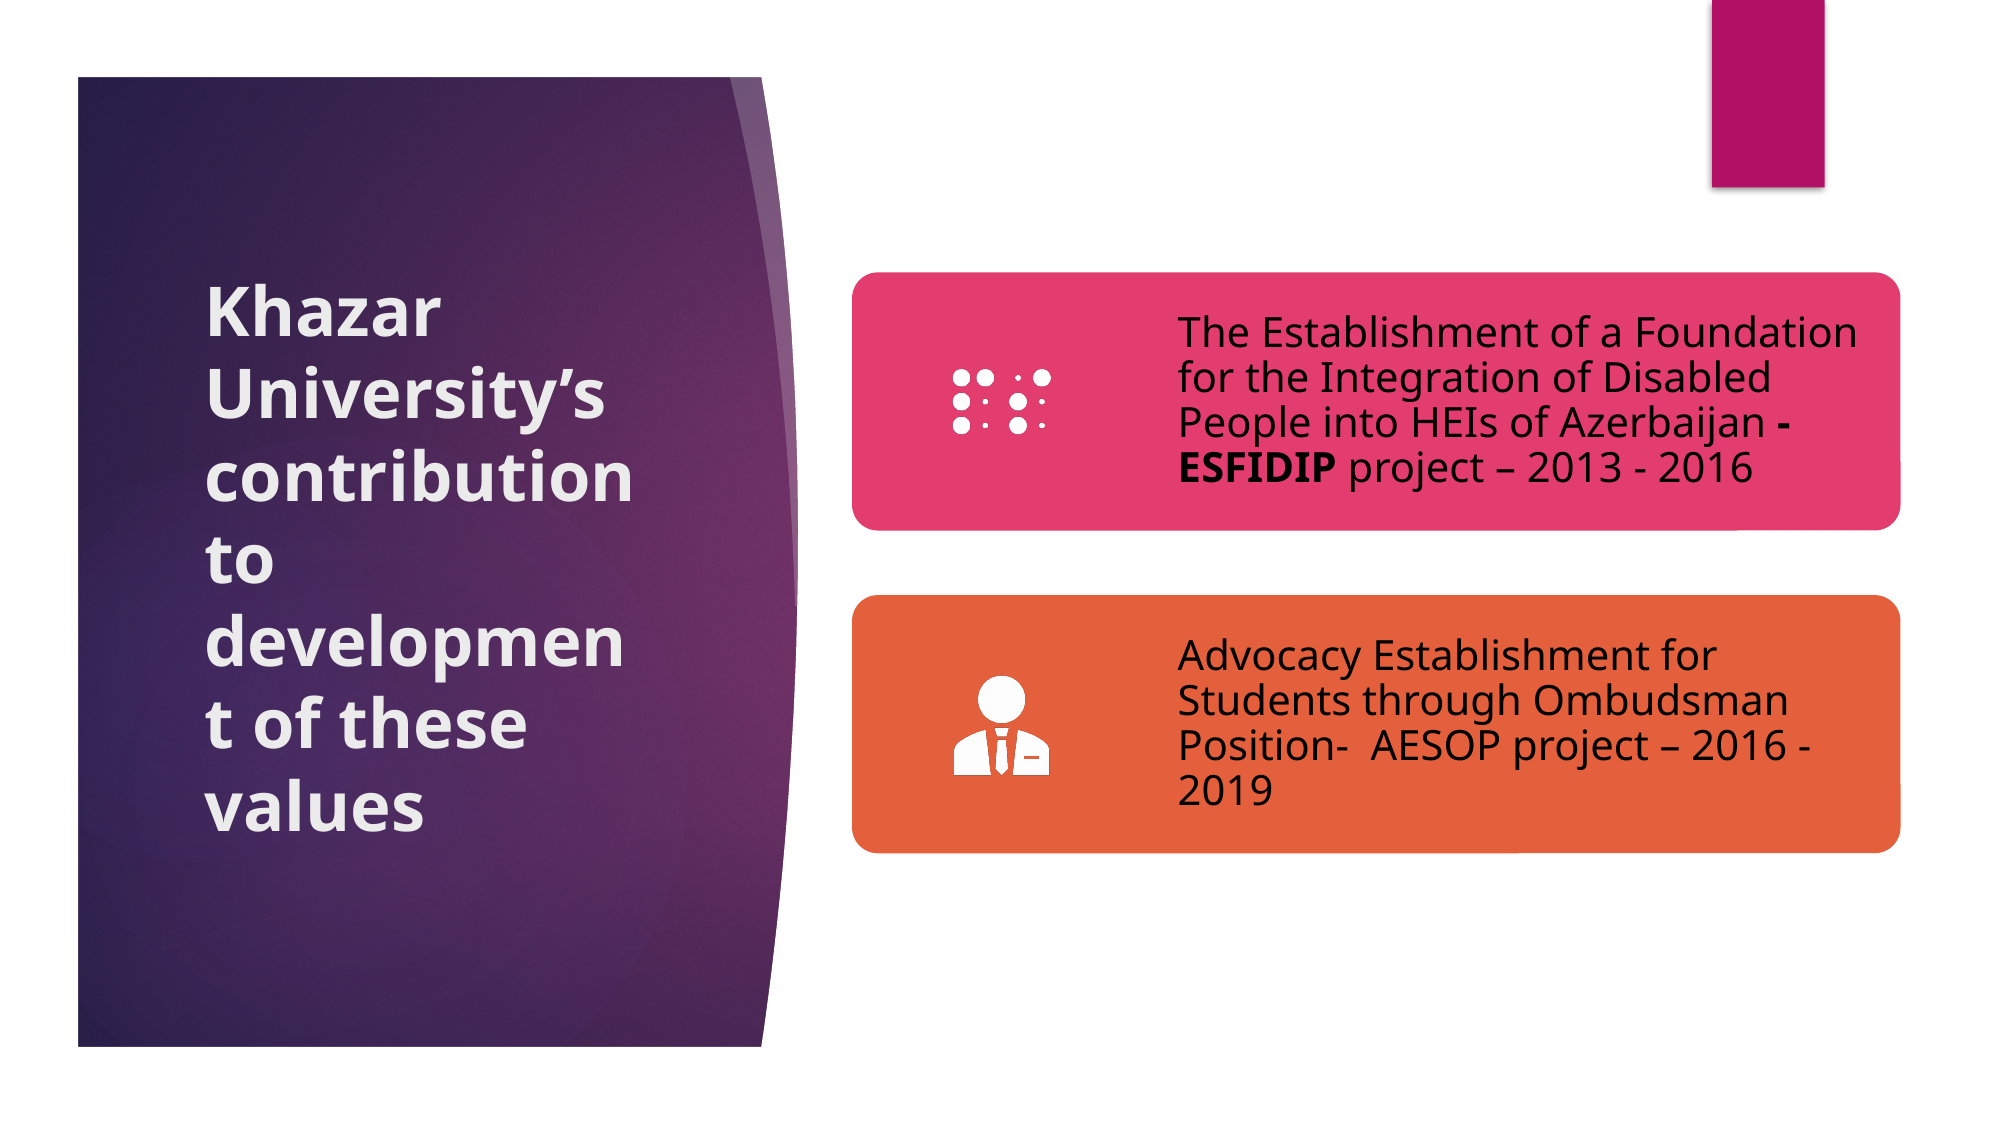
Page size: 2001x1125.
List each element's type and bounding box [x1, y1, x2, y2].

text_box [0, 0, 2000, 1125]
list [851, 132, 1901, 994]
